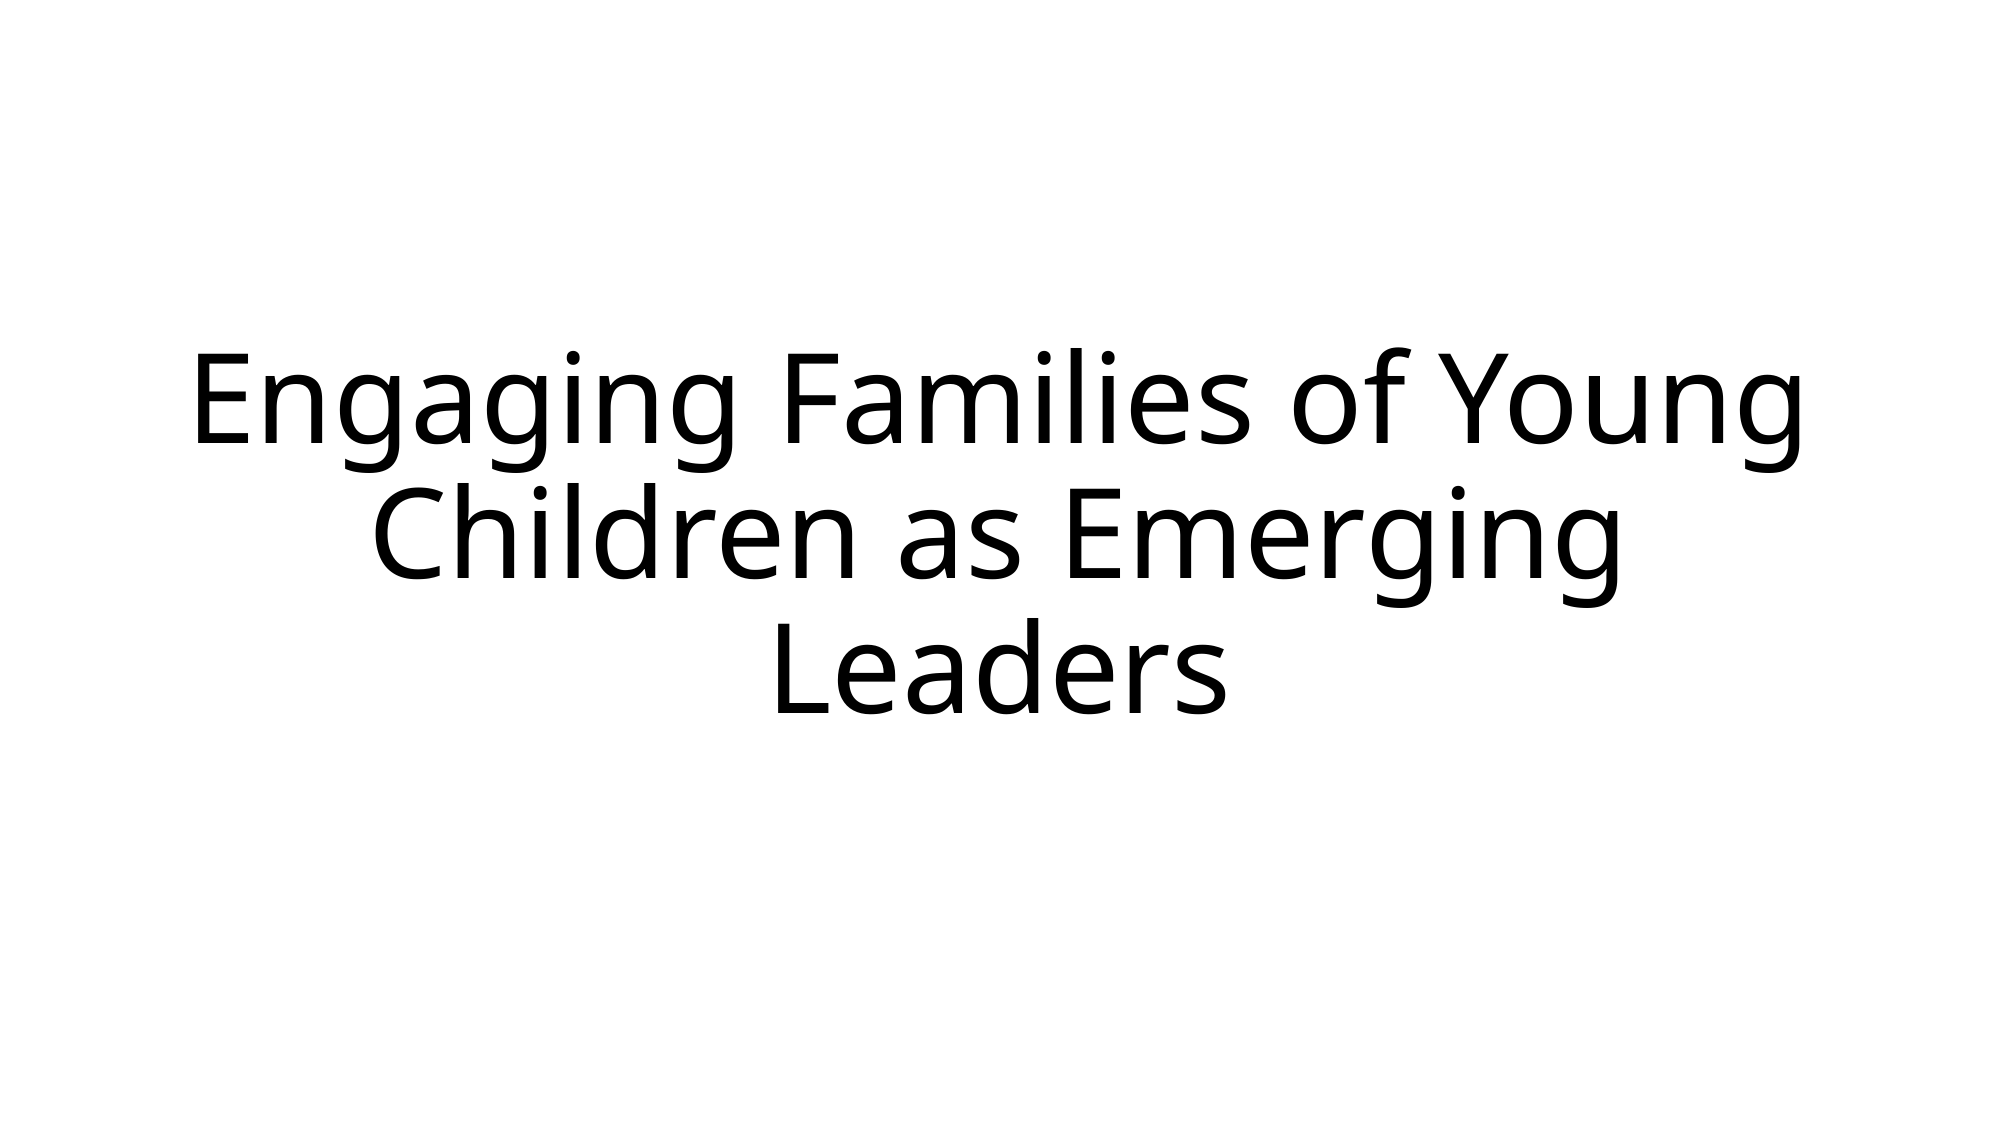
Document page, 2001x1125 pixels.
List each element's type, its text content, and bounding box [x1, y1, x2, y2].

title Engaging Families of Young Children as Emerging Leaders [136, 280, 1862, 749]
